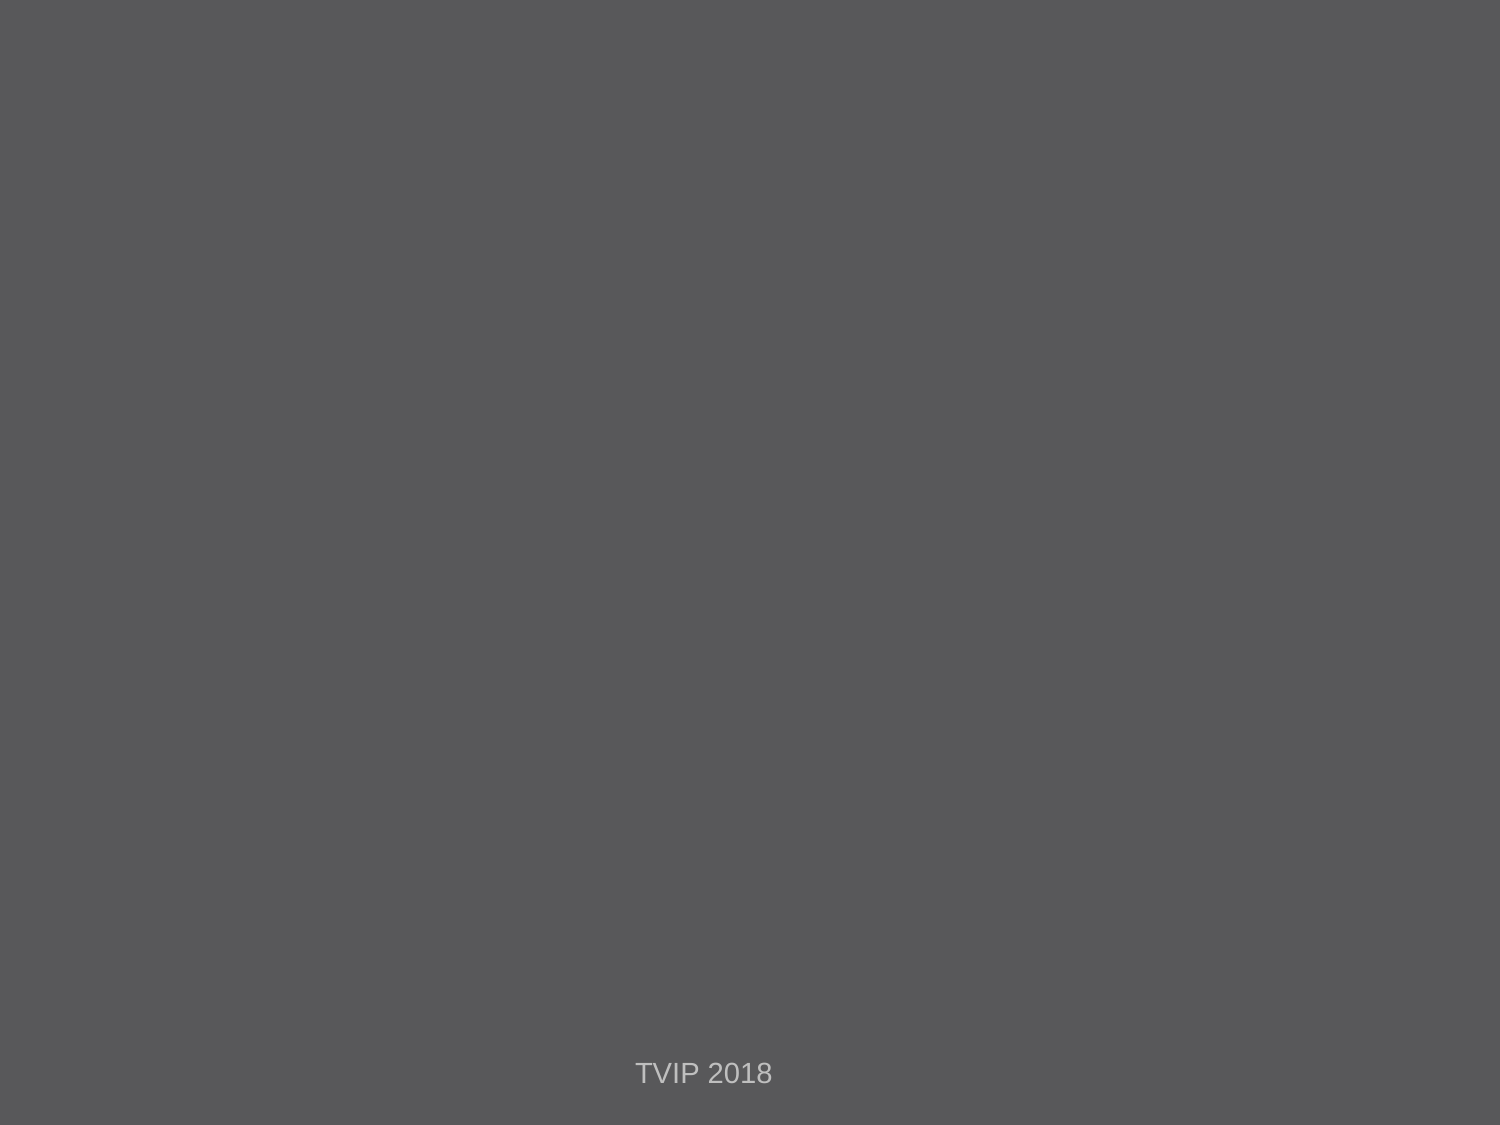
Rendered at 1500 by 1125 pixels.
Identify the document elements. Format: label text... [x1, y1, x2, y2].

footer TVIP 2018 [466, 1046, 942, 1107]
